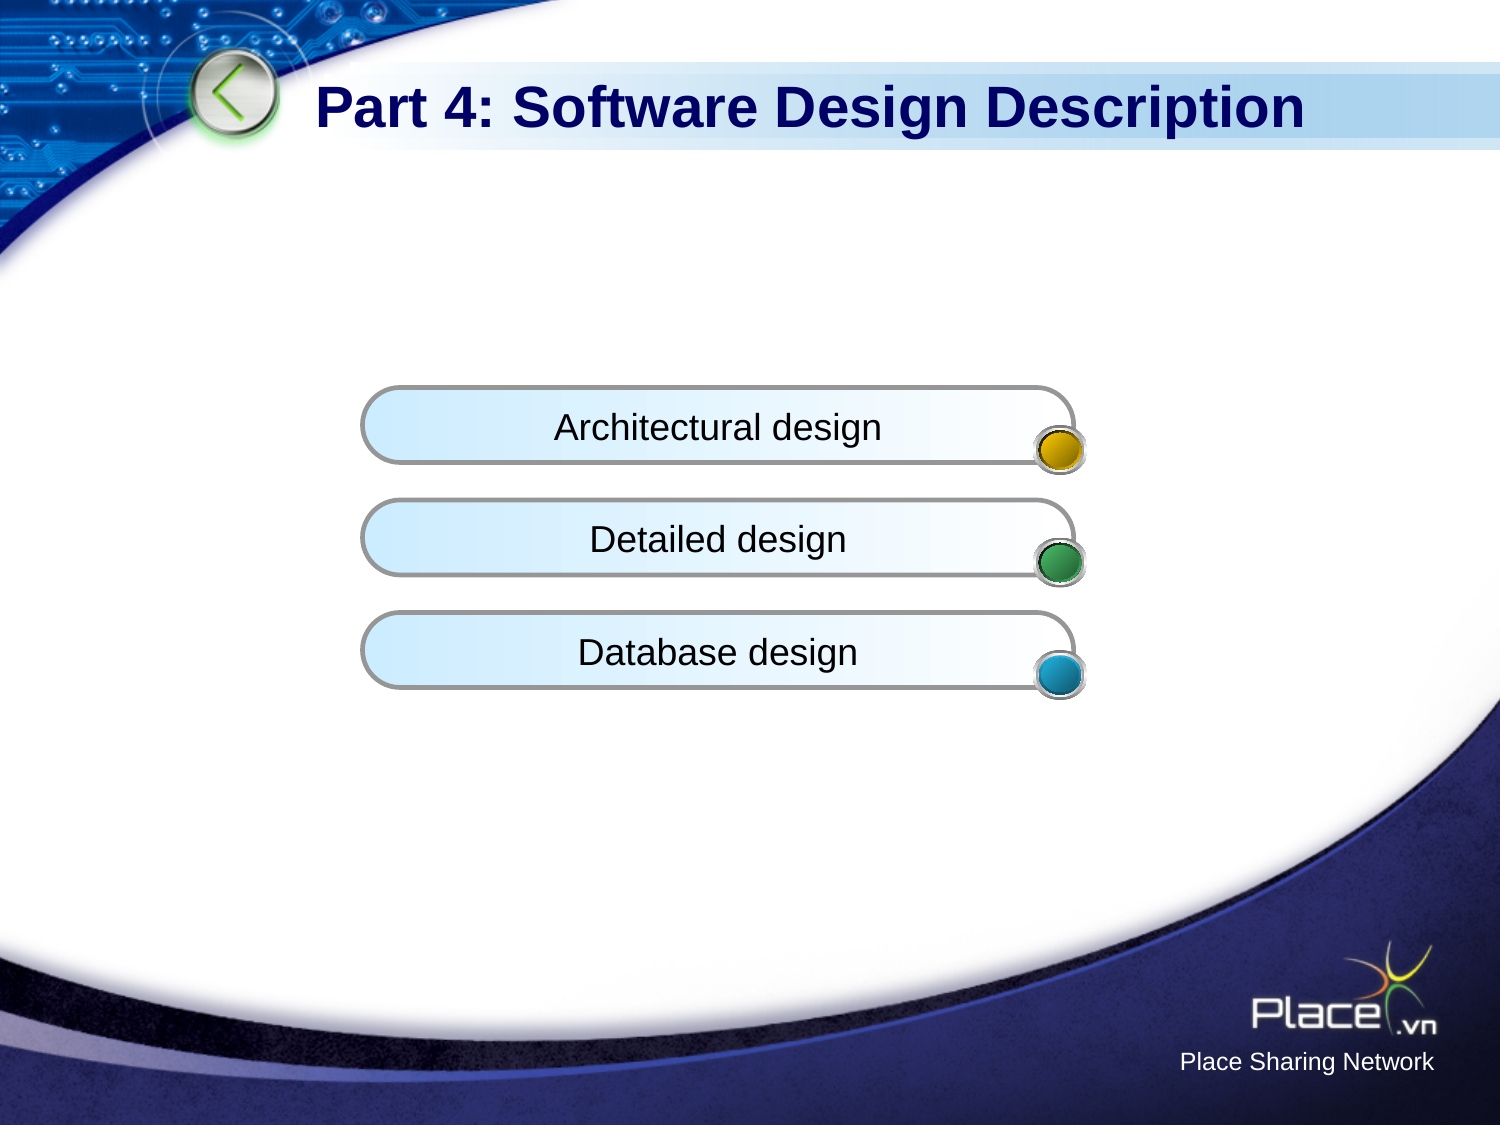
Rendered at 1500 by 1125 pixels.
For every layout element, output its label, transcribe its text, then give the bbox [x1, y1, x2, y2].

footer Place Sharing Network [975, 1037, 1450, 1075]
title Part 4: Software Design Description [300, 57, 1438, 150]
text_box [1032, 537, 1088, 588]
picture [0, 0, 1500, 1125]
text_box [1032, 424, 1088, 476]
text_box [1032, 649, 1088, 701]
text_box Detailed design [362, 499, 1074, 575]
text_box Database design [362, 612, 1074, 688]
text_box Architectural design [362, 387, 1074, 463]
